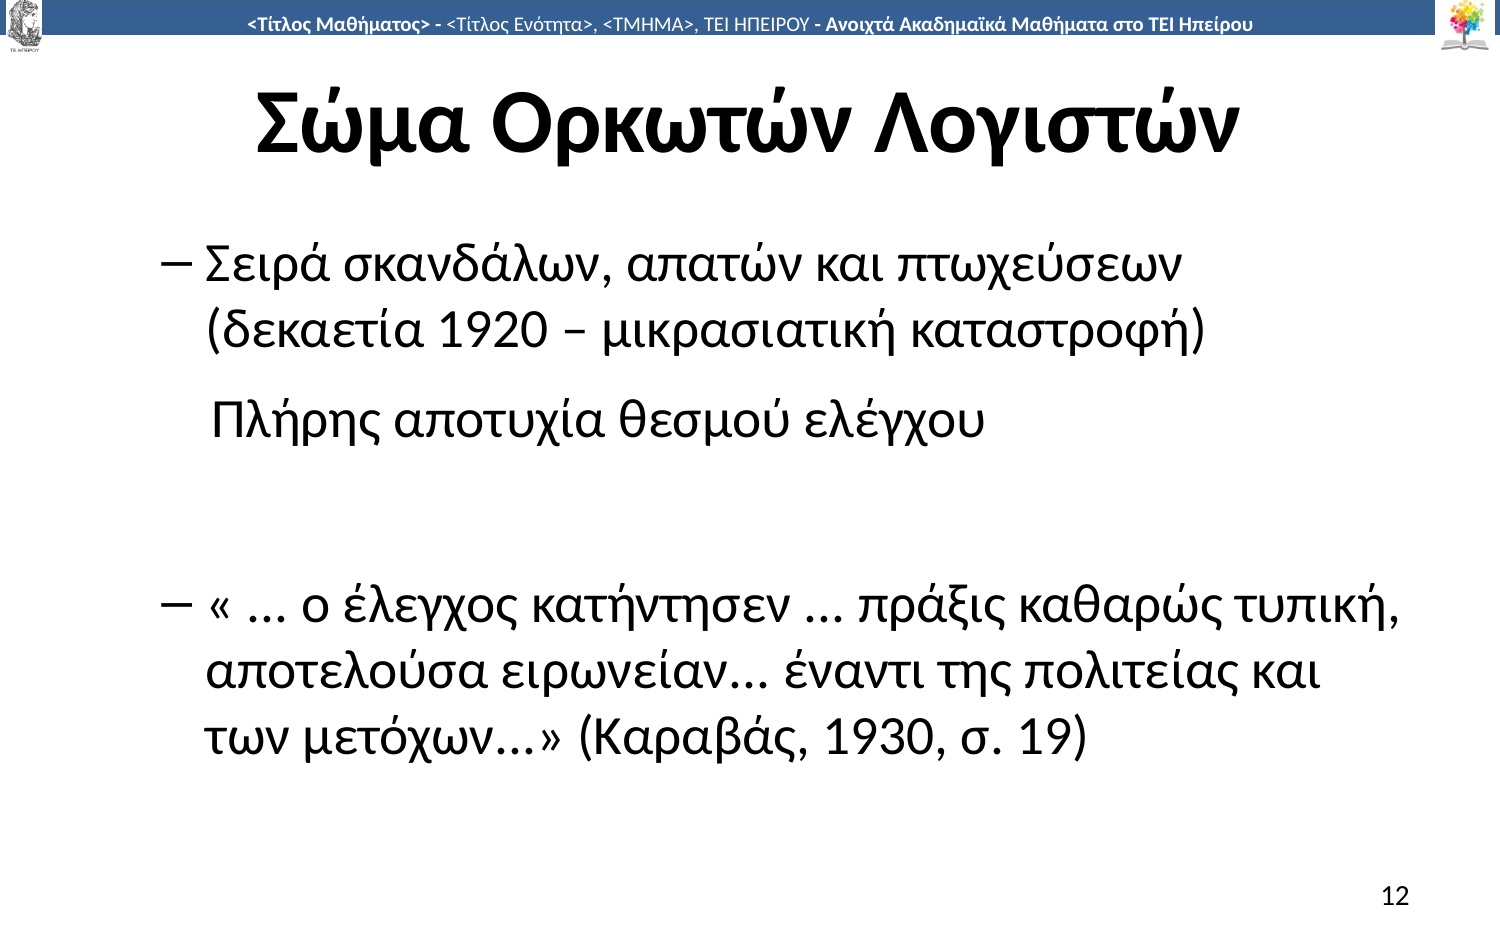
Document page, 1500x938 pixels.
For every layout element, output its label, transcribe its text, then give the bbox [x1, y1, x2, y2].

title Σώμα Ορκωτών Λογιστών [75, 37, 1425, 194]
picture [6, 0, 42, 54]
picture [1435, 0, 1495, 52]
slide_number 12 [1074, 868, 1425, 919]
list Σειρά σκανδάλων, απατών και πτωχεύσεων (δεκαετία 1920 – μικρασιατική καταστροφή) Πλήρης αποτυχία θεσμού ελέγχου « ... ο έλεγχος κατήντησεν ... πράξις καθαρώς τυπική, αποτελούσα ειρωνείαν... έναντι της πολιτείας και των μετόχων...» (Καραβάς, 1930, σ. 19) [75, 218, 1425, 838]
